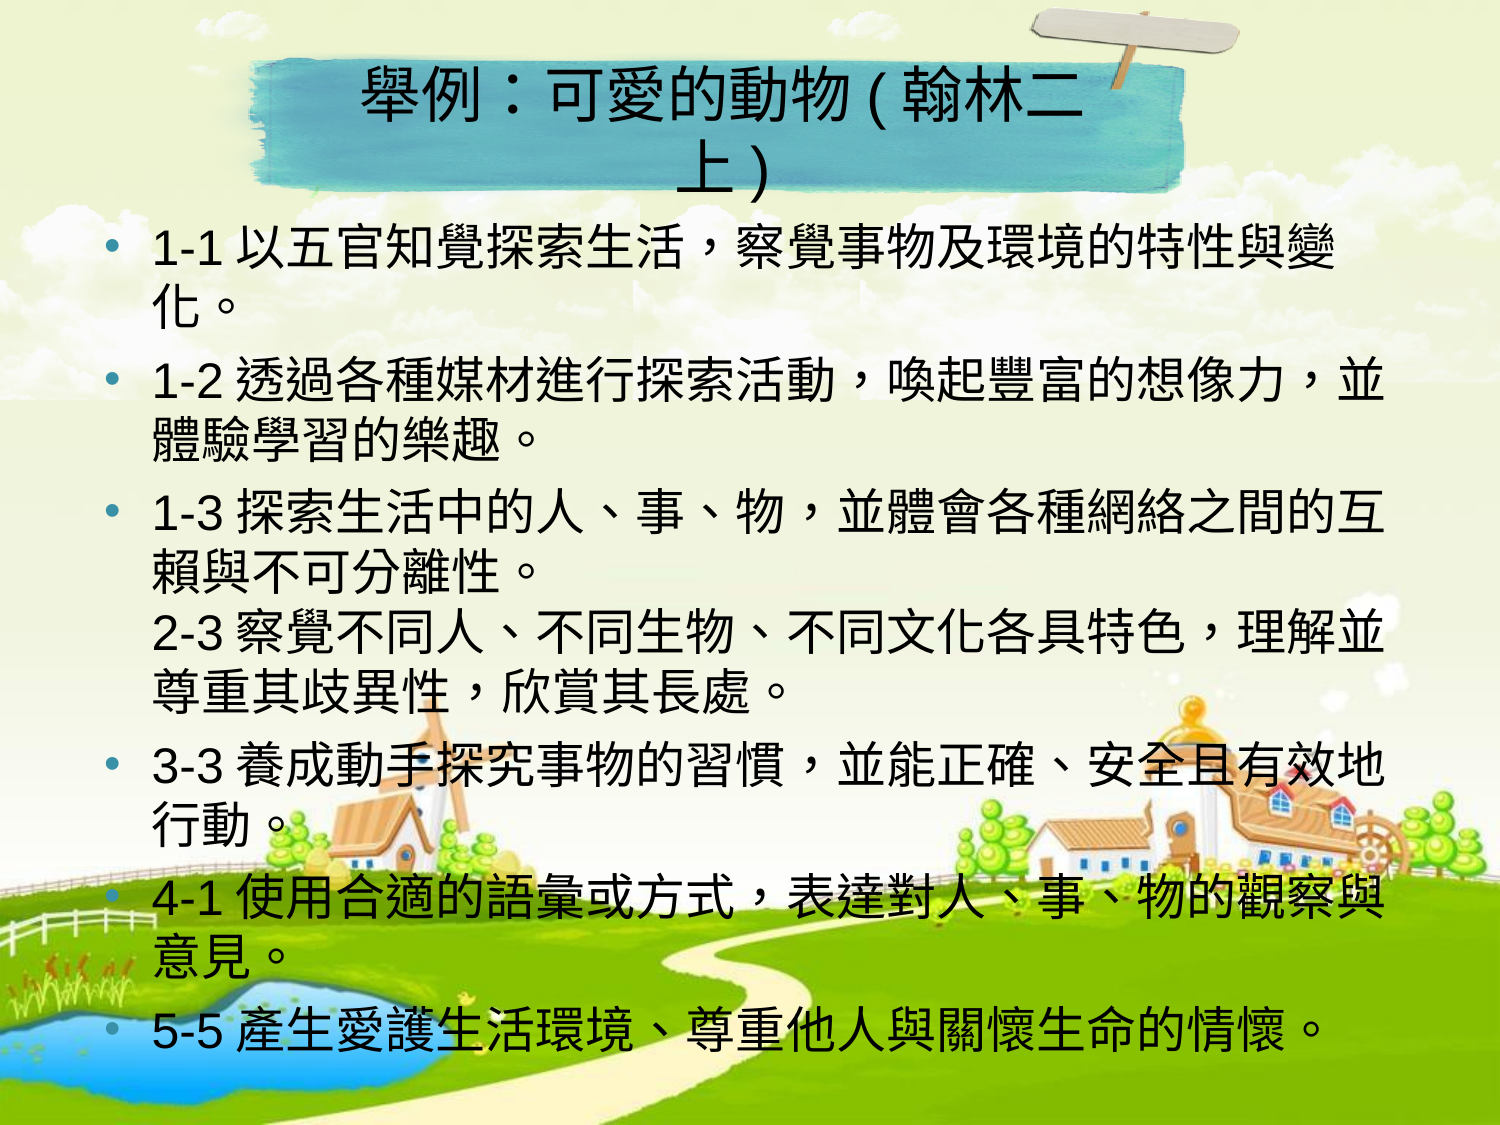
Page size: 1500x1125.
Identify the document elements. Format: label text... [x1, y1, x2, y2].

text_box [0, 0, 632, 400]
text_box [859, 0, 1500, 400]
text_box [206, 0, 1250, 203]
list 1-1以五官知覺探索生活，察覺事物及環境的特性與變化。 1-2透過各種媒材進行探索活動，喚起豐富的想像力，並體驗學習的樂趣。 1-3探索生活中的人、事、物，並體會各種網絡之間的互賴與不可分離性。 2-3察覺不同人、不同生物、不同文化各具特色，理解並尊重其歧異性，欣賞其長處。 3-3養成動手探究事物的習慣，並能正確、安全且有效地行動。 4-1使用合適的語彙或方式，表達對人、事、物的觀察與意見。 5-5產生愛護生活環境、尊重他人與關懷生命的情懷。 [76, 208, 1436, 929]
text_box [632, 203, 859, 208]
text_box 舉例：可愛的動物(翰林二上) [301, 66, 1145, 193]
text_box [0, 400, 1500, 1125]
